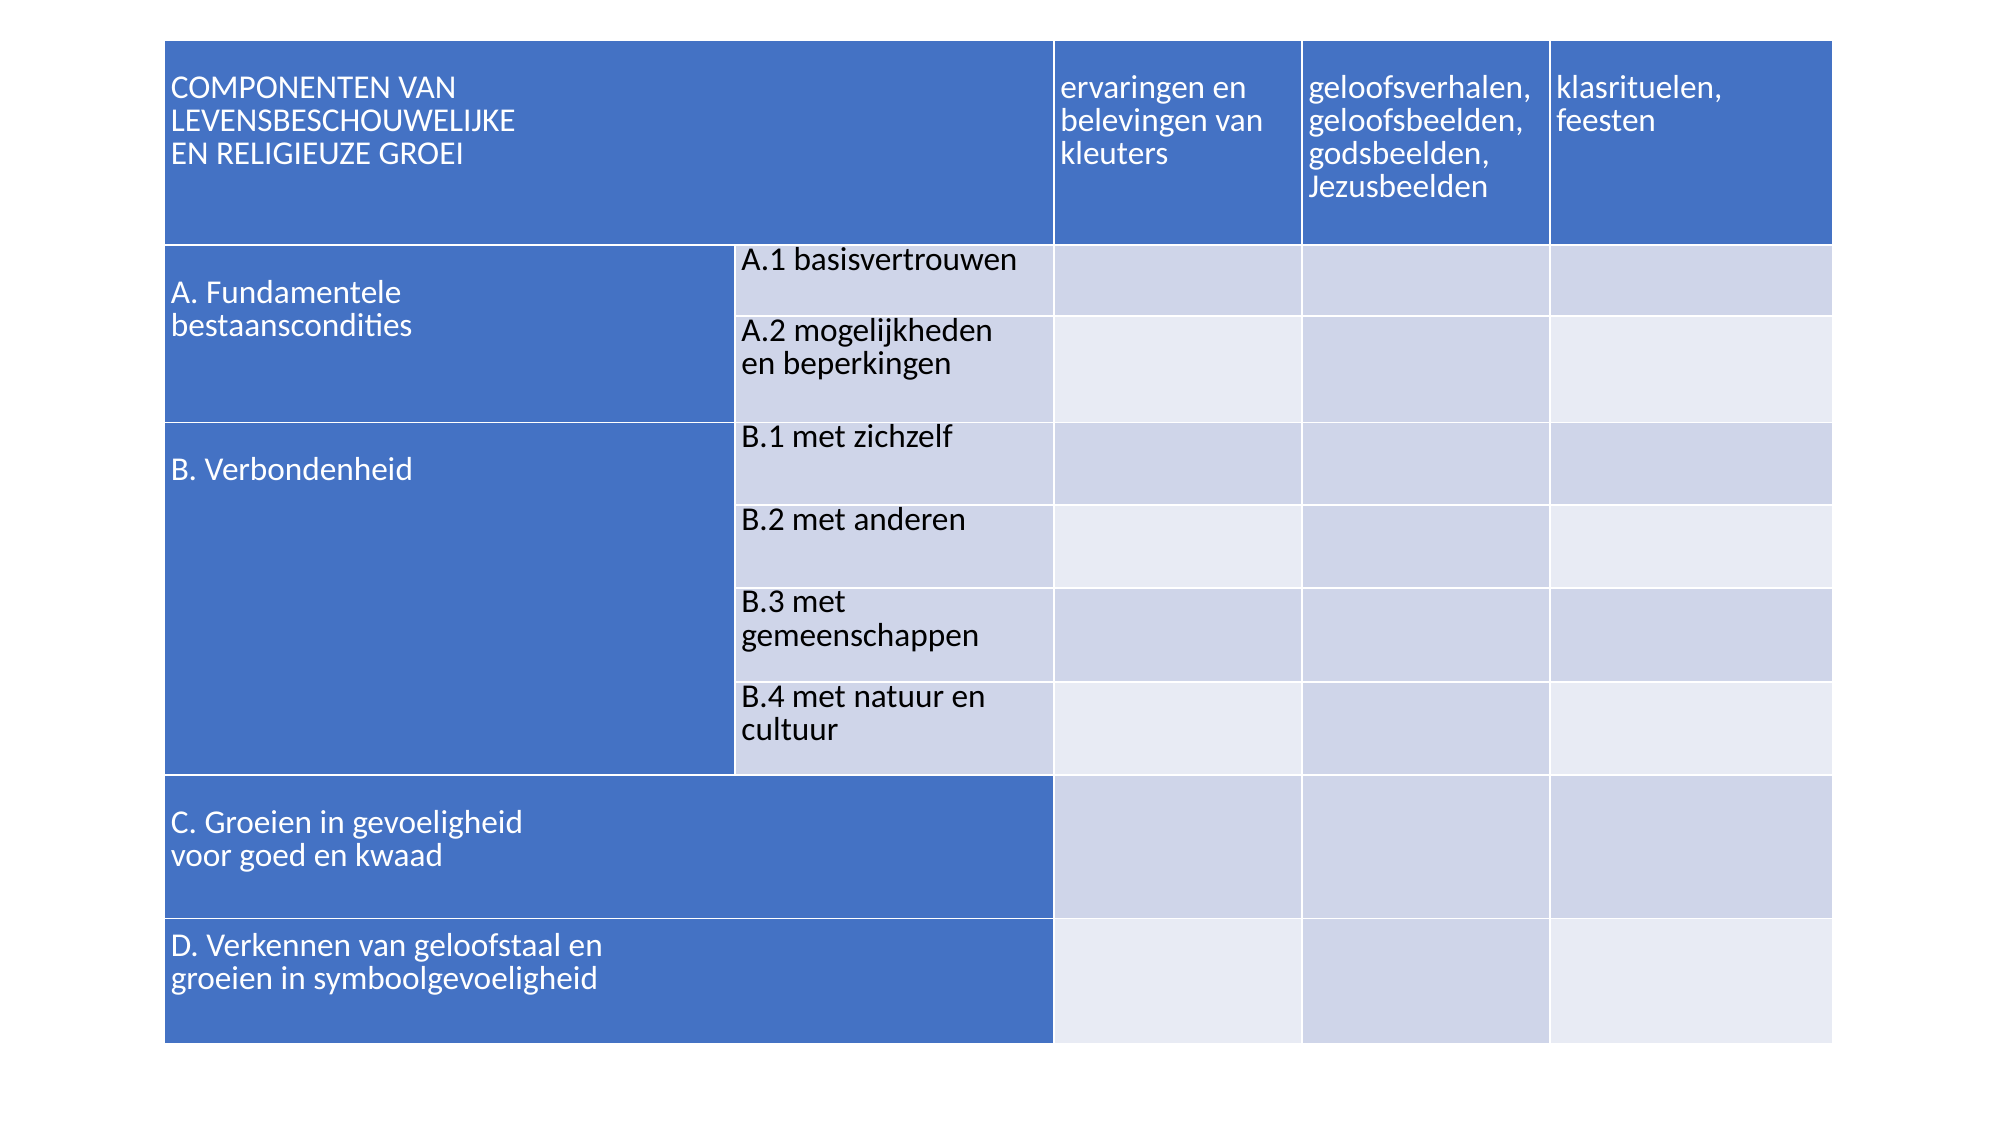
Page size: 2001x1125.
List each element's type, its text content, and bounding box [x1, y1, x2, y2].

table_cell A.2 mogelijkheden en beperkingen [736, 317, 1053, 422]
table_header klasrituelen, feesten [1551, 41, 1832, 244]
table_cell D. Verkennen van geloofstaal en groeien in symboolgevoeligheid [165, 919, 1053, 1043]
table_cell [1055, 683, 1301, 774]
table_cell [1303, 246, 1549, 315]
table_cell [1303, 919, 1549, 1043]
table_cell [1551, 776, 1832, 918]
table_cell B.2 met anderen [736, 506, 1053, 587]
table_header geloofsverhalen, geloofsbeelden, godsbeelden, Jezusbeelden [1303, 41, 1549, 244]
table_cell [1055, 919, 1301, 1043]
table_cell [1303, 683, 1549, 774]
table_cell [1303, 506, 1549, 587]
table_cell [1551, 423, 1832, 504]
table_cell B.1 met zichzelf [736, 423, 1053, 504]
table_cell B.3 met gemeenschappen [736, 589, 1053, 681]
table_cell [1055, 589, 1301, 681]
table_cell [1055, 506, 1301, 587]
table_cell B.4 met natuur en cultuur [736, 683, 1053, 774]
table_cell [1055, 423, 1301, 504]
table_cell [1551, 317, 1832, 422]
table_header COMPONENTEN VAN LEVENSBESCHOUWELIJKE EN RELIGIEUZE GROEI [165, 41, 1053, 244]
table_cell [1303, 589, 1549, 681]
table_cell B. Verbondenheid [165, 423, 734, 774]
table_cell [1303, 317, 1549, 422]
table_cell [1551, 506, 1832, 587]
table_cell [1551, 589, 1832, 681]
table_cell [1055, 246, 1301, 315]
table_cell A.1 basisvertrouwen [736, 246, 1053, 315]
table_cell A. Fundamentele bestaanscondities [165, 246, 734, 422]
table_cell [1551, 683, 1832, 774]
table_cell [1055, 776, 1301, 918]
table_cell C. Groeien in gevoeligheid voor goed en kwaad [165, 776, 1053, 918]
table_cell [1551, 919, 1832, 1043]
table_cell [1303, 776, 1549, 918]
table_cell [1055, 317, 1301, 422]
table_cell [1551, 246, 1832, 315]
table_header ervaringen en belevingen van kleuters [1055, 41, 1301, 244]
table_cell [1303, 423, 1549, 504]
